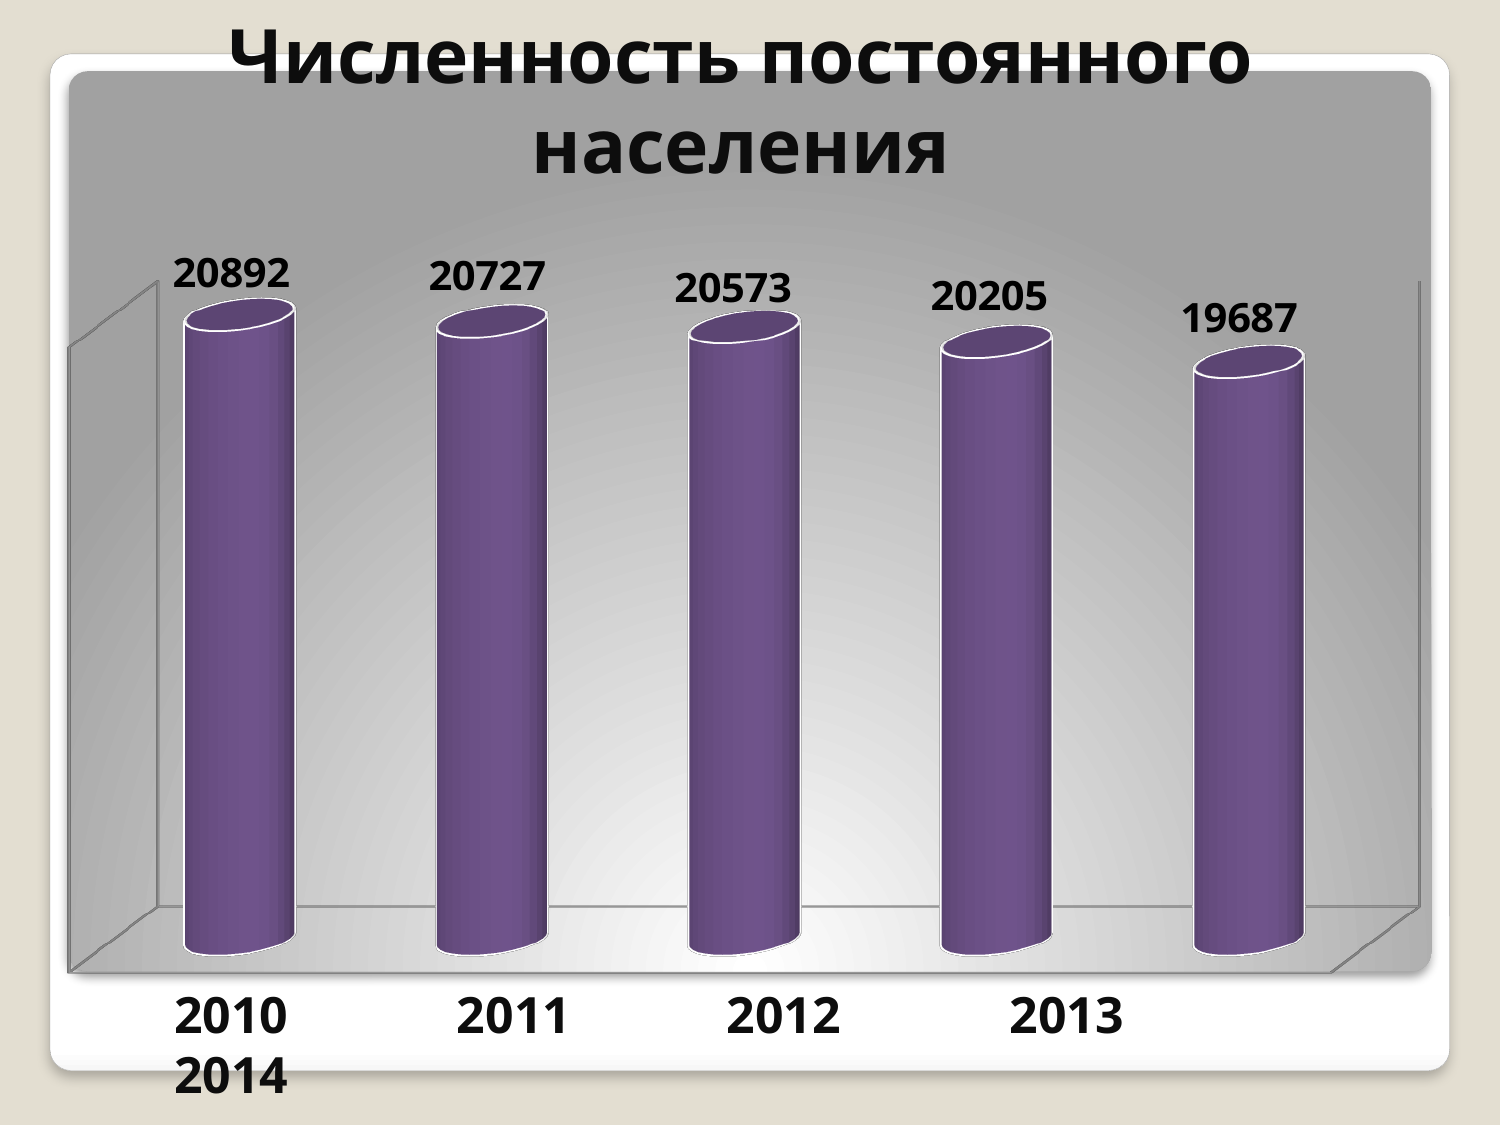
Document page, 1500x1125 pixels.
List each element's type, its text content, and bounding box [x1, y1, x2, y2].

chart [17, 243, 1471, 988]
text_box 2010 2011 2012 2013 2014 [159, 1003, 1376, 1111]
title Численность постоянного населения [0, 66, 1483, 197]
